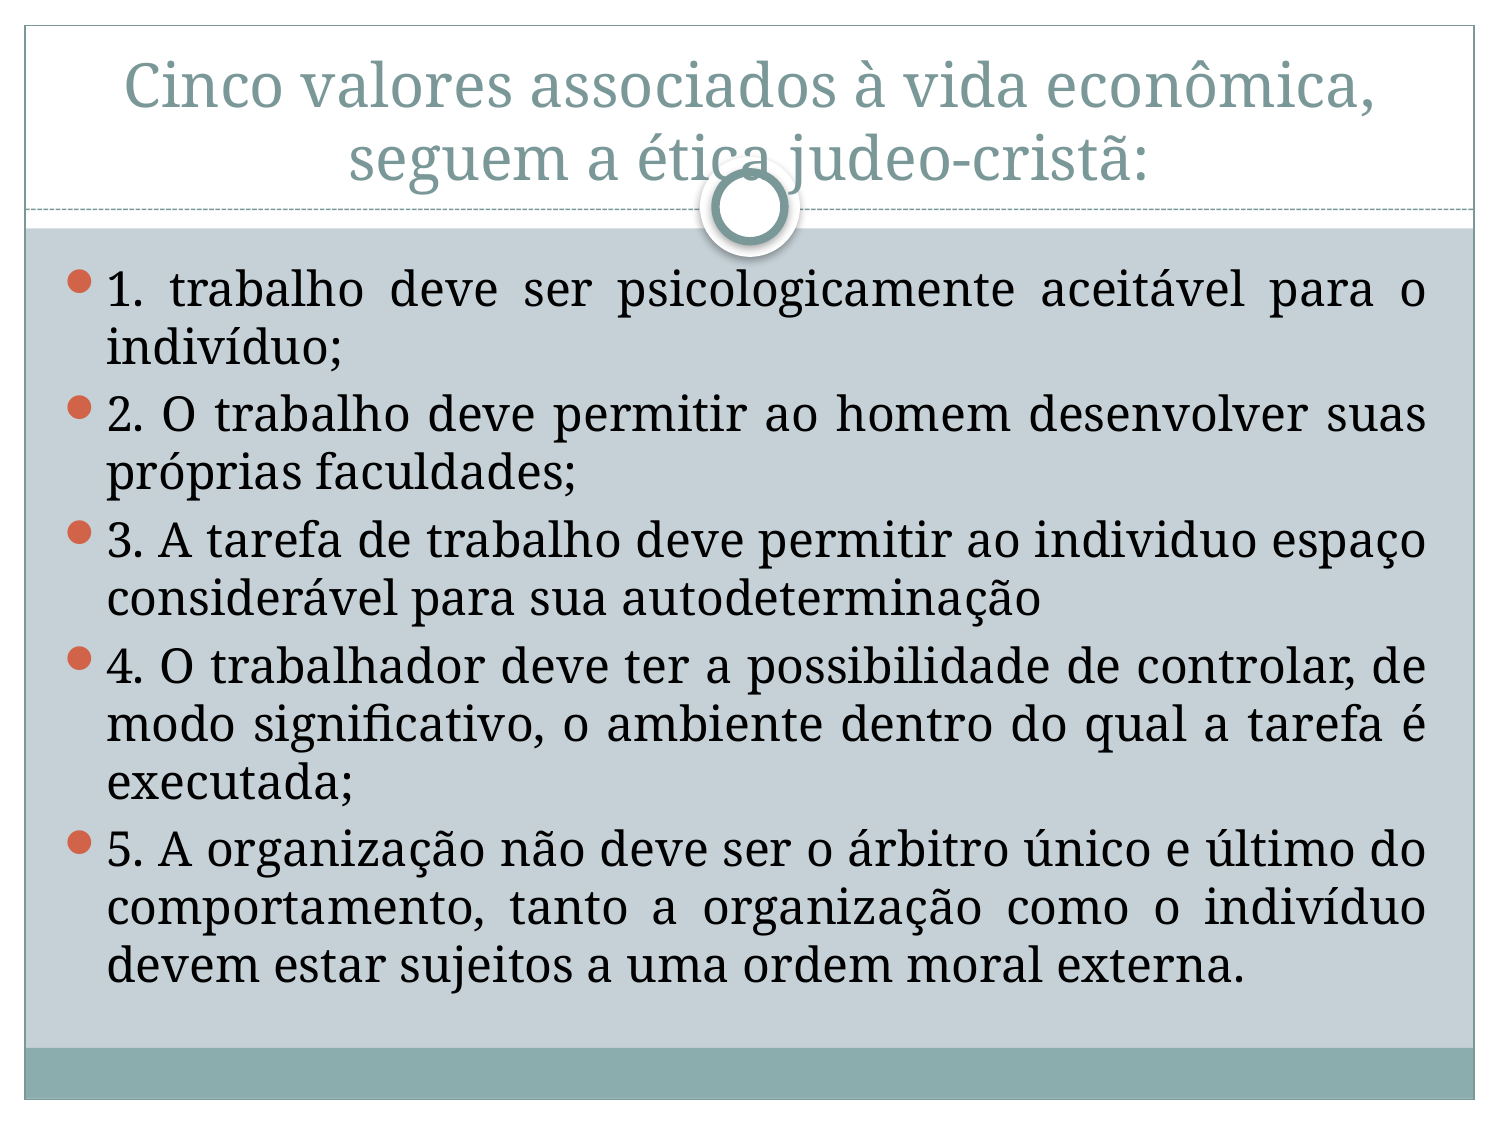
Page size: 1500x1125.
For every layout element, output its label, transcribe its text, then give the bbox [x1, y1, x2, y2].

title Cinco valores associados à vida econômica, seguem a ética judeo-cristã: [49, 37, 1450, 200]
list 1. trabalho deve ser psicologicamente aceitável para o indivíduo; 2. O trabalho deve permitir ao homem desenvolver suas próprias faculdades; 3. A tarefa de trabalho deve permitir ao individuo espaço considerável para sua autodeterminação 4. O trabalhador deve ter a possibilidade de controlar, de modo significativo, o ambiente dentro do qual a tarefa é executada; 5. A organização não deve ser o árbitro único e último do comportamento, tanto a organização como o indivíduo devem estar sujeitos a uma ordem moral externa. [49, 250, 1445, 1001]
